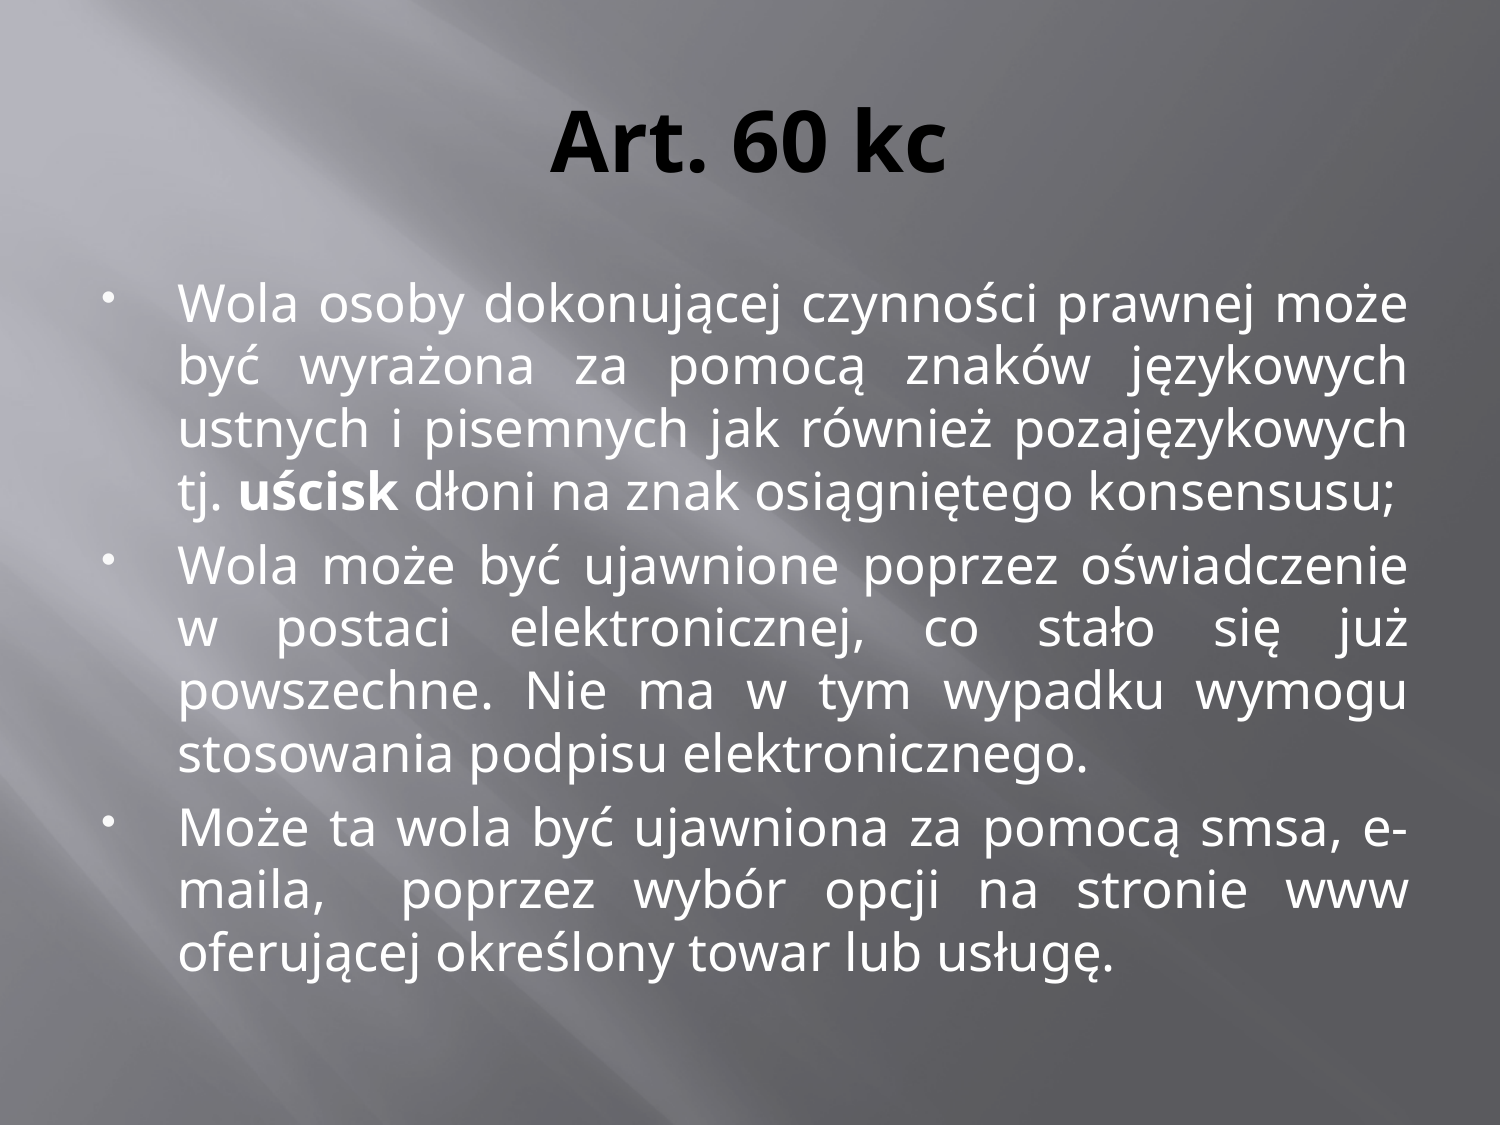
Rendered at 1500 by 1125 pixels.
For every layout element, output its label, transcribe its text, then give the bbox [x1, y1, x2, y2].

title Art. 60 kc [75, 45, 1425, 233]
list Wola osoby dokonującej czynności prawnej może być wyrażona za pomocą znaków językowych ustnych i pisemnych jak również pozajęzykowych tj. uścisk dłoni na znak osiągniętego konsensusu; Wola może być ujawnione poprzez oświadczenie w postaci elektronicznej, co stało się już powszechne. Nie ma w tym wypadku wymogu stosowania podpisu elektronicznego. Może ta wola być ujawniona za pomocą smsa, e-maila, poprzez wybór opcji na stronie www oferującej określony towar lub usługę. [75, 262, 1425, 1035]
